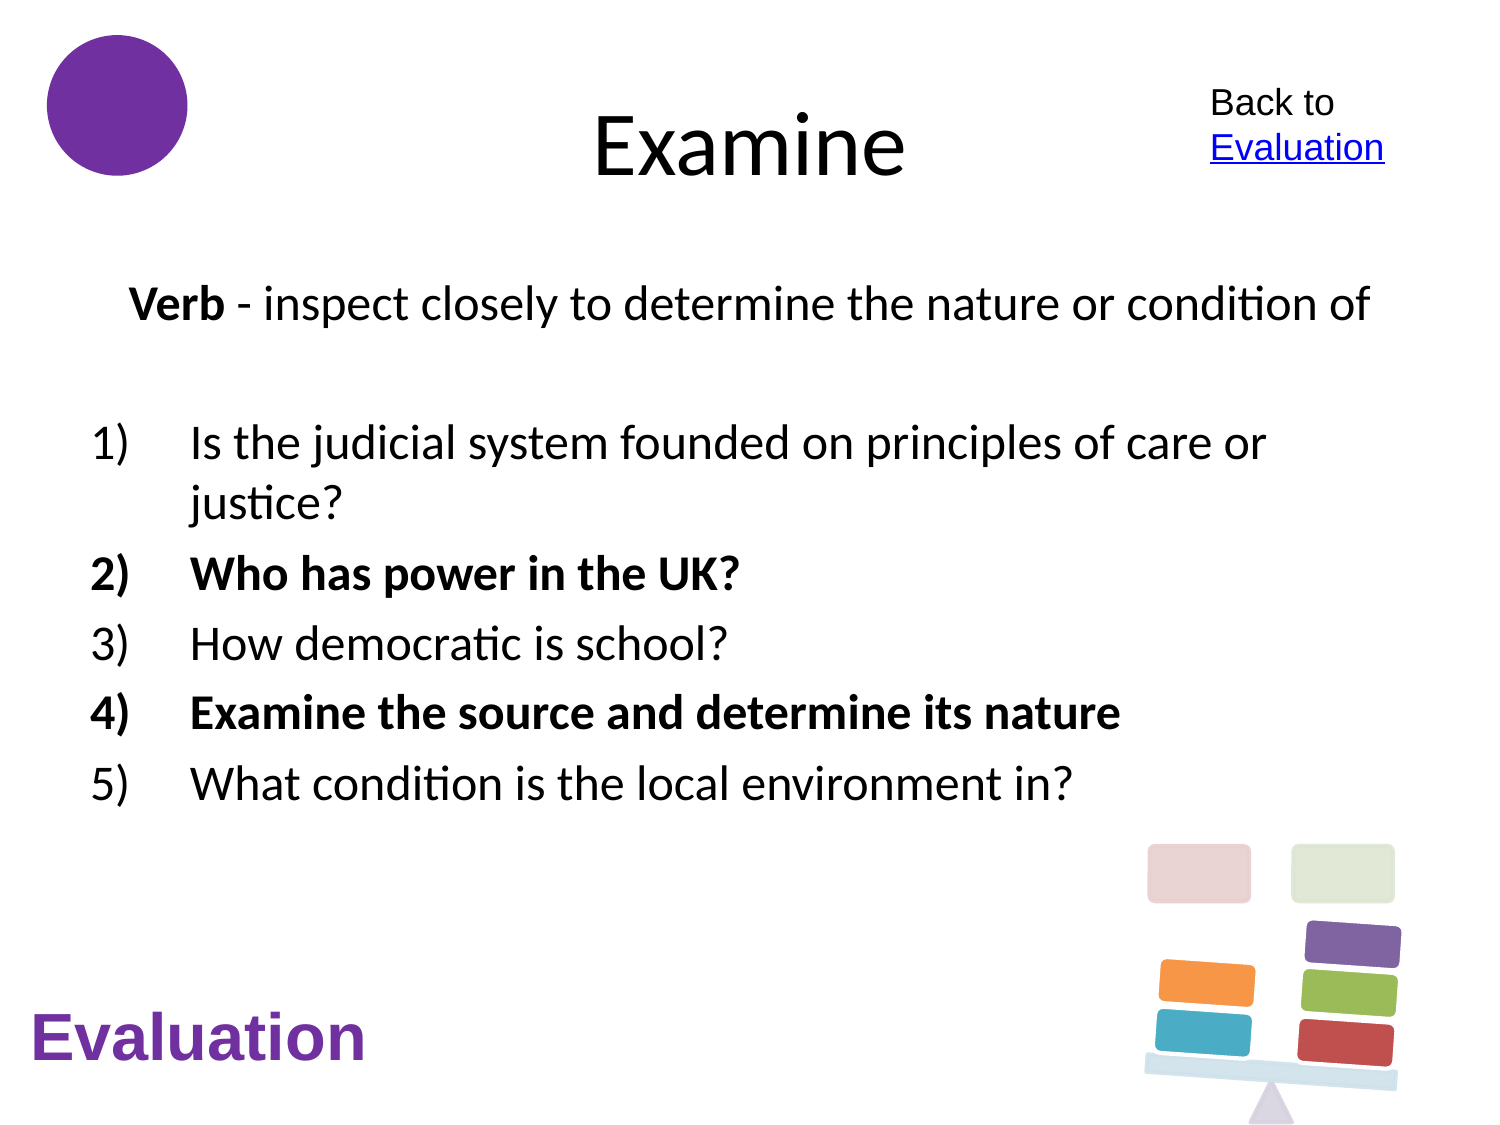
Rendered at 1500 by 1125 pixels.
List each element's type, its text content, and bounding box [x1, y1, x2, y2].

text_box Evaluation [2, 986, 395, 1082]
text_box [1045, 845, 1498, 1123]
text_box Back to Evaluation [1195, 70, 1454, 175]
list Verb - inspect closely to determine the nature or condition of Is the judicial system founded on principles of care or justice? Who has power in the UK? How democratic is school? Examine the source and determine its nature What condition is the local environment in? [75, 262, 1425, 1005]
text_box [44, 32, 190, 178]
title Examine [75, 45, 1425, 233]
